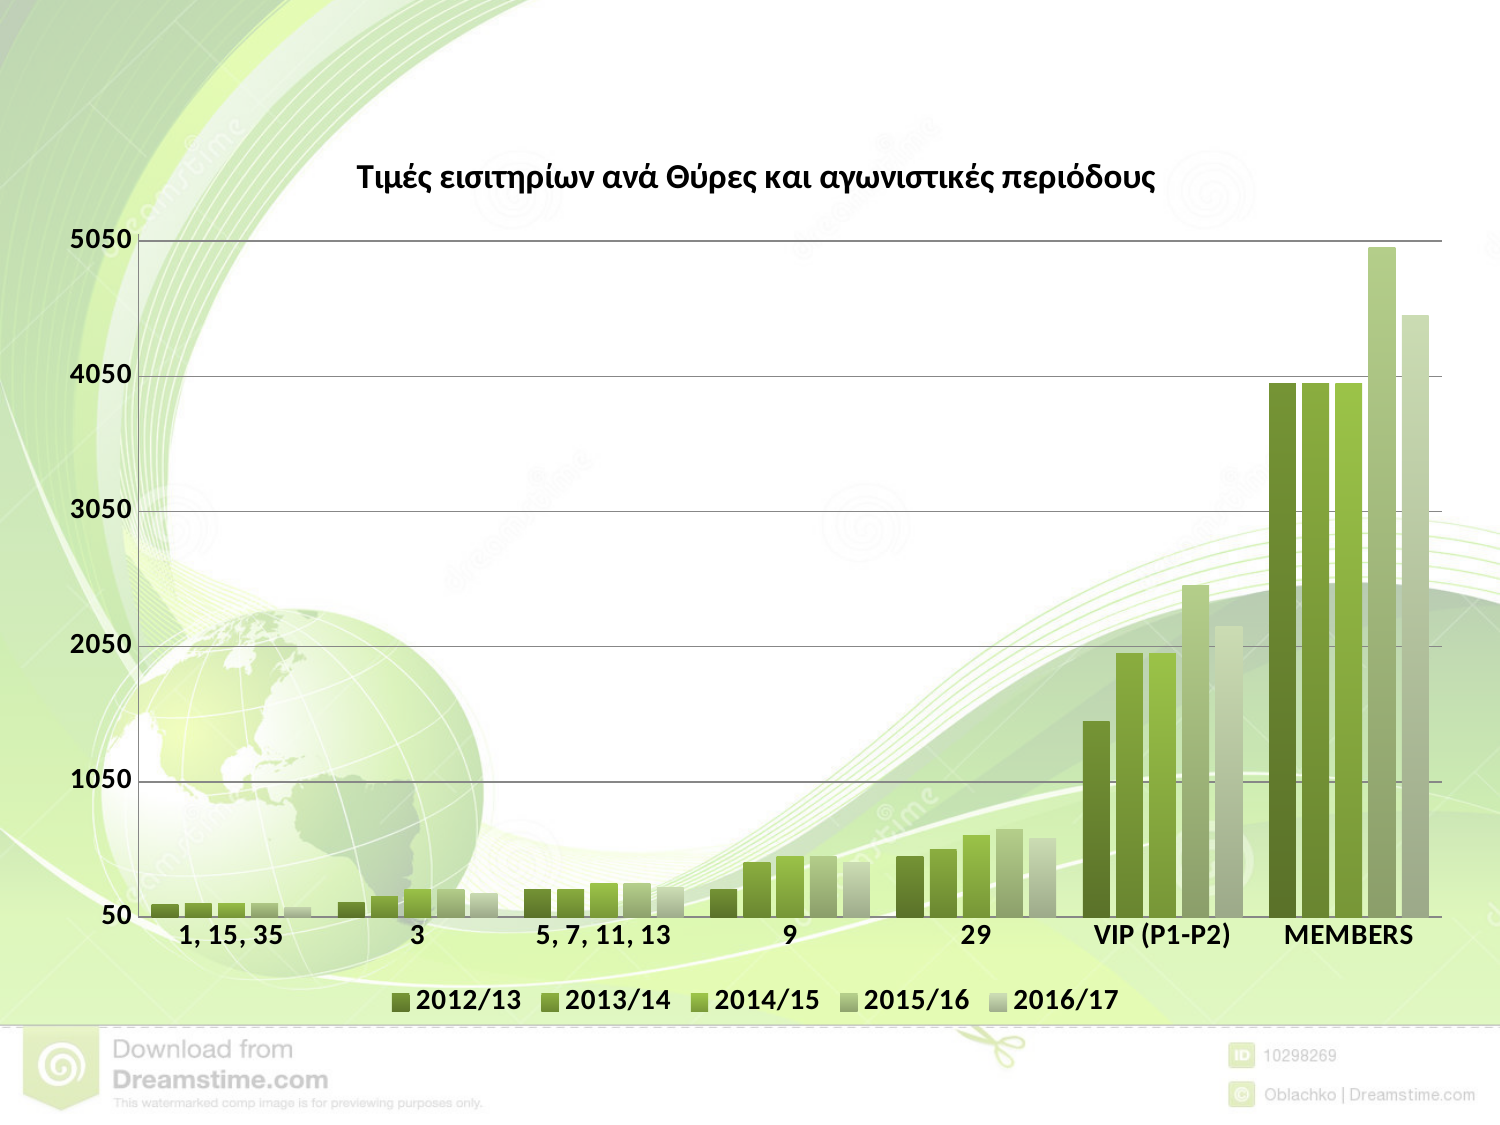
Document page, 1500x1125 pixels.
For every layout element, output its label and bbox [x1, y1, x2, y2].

chart [41, 125, 1471, 1024]
